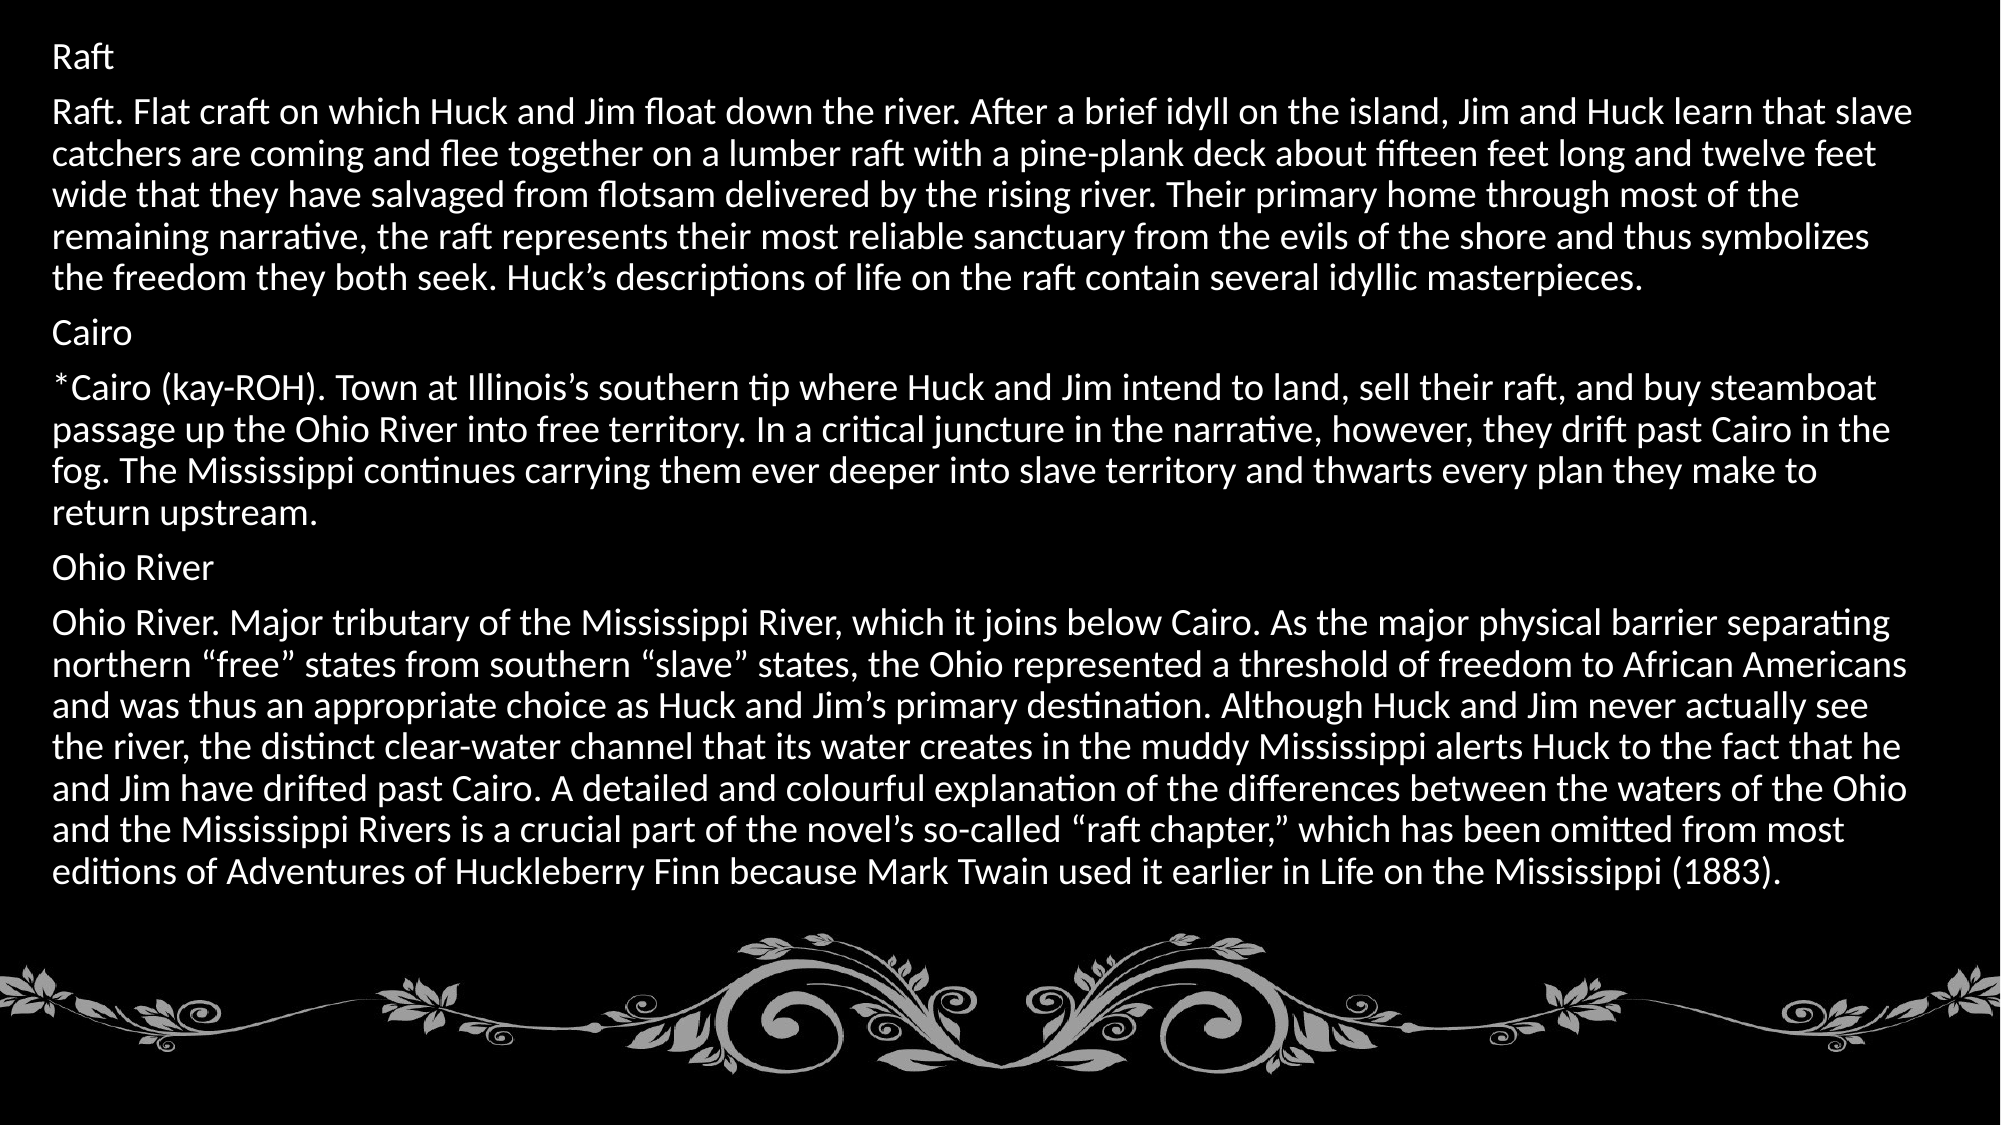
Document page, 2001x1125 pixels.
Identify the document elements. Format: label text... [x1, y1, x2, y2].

picture [0, 0, 2001, 1125]
list Raft Raft. Flat craft on which Huck and Jim float down the river. After a brief idyll on the island, Jim and Huck learn that slave catchers are coming and flee together on a lumber raft with a pine-plank deck about fifteen feet long and twelve feet wide that they have salvaged from flotsam delivered by the rising river. Their primary home through most of the remaining narrative, the raft represents their most reliable sanctuary from the evils of the shore and thus symbolizes the freedom they both seek. Huck’s descriptions of life on the raft contain several idyllic masterpieces. Cairo *Cairo (kay-ROH). Town at Illinois’s southern tip where Huck and Jim intend to land, sell their raft, and buy steamboat passage up the Ohio River into free territory. In a critical juncture in the narrative, however, they drift past Cairo in the fog. The Mississippi continues carrying them ever deeper into slave territory and thwarts every plan they make to return upstream. Ohio River Ohio River. Major tributary of the Mississippi River, which it joins below Cairo. As the major physical barrier separating northern “free” states from southern “slave” states, the Ohio represented a threshold of freedom to African Americans and was thus an appropriate choice as Huck and Jim’s primary destination. Although Huck and Jim never actually see the river, the distinct clear-water channel that its water creates in the muddy Mississippi alerts Huck to the fact that he and Jim have drifted past Cairo. A detailed and colourful explanation of the differences between the waters of the Ohio and the Mississippi Rivers is a crucial part of the novel’s so-called “raft chapter,” which has been omitted from most editions of Adventures of Huckleberry Finn because Mark Twain used it earlier in Life on the Mississippi (1883). [36, 28, 1932, 935]
